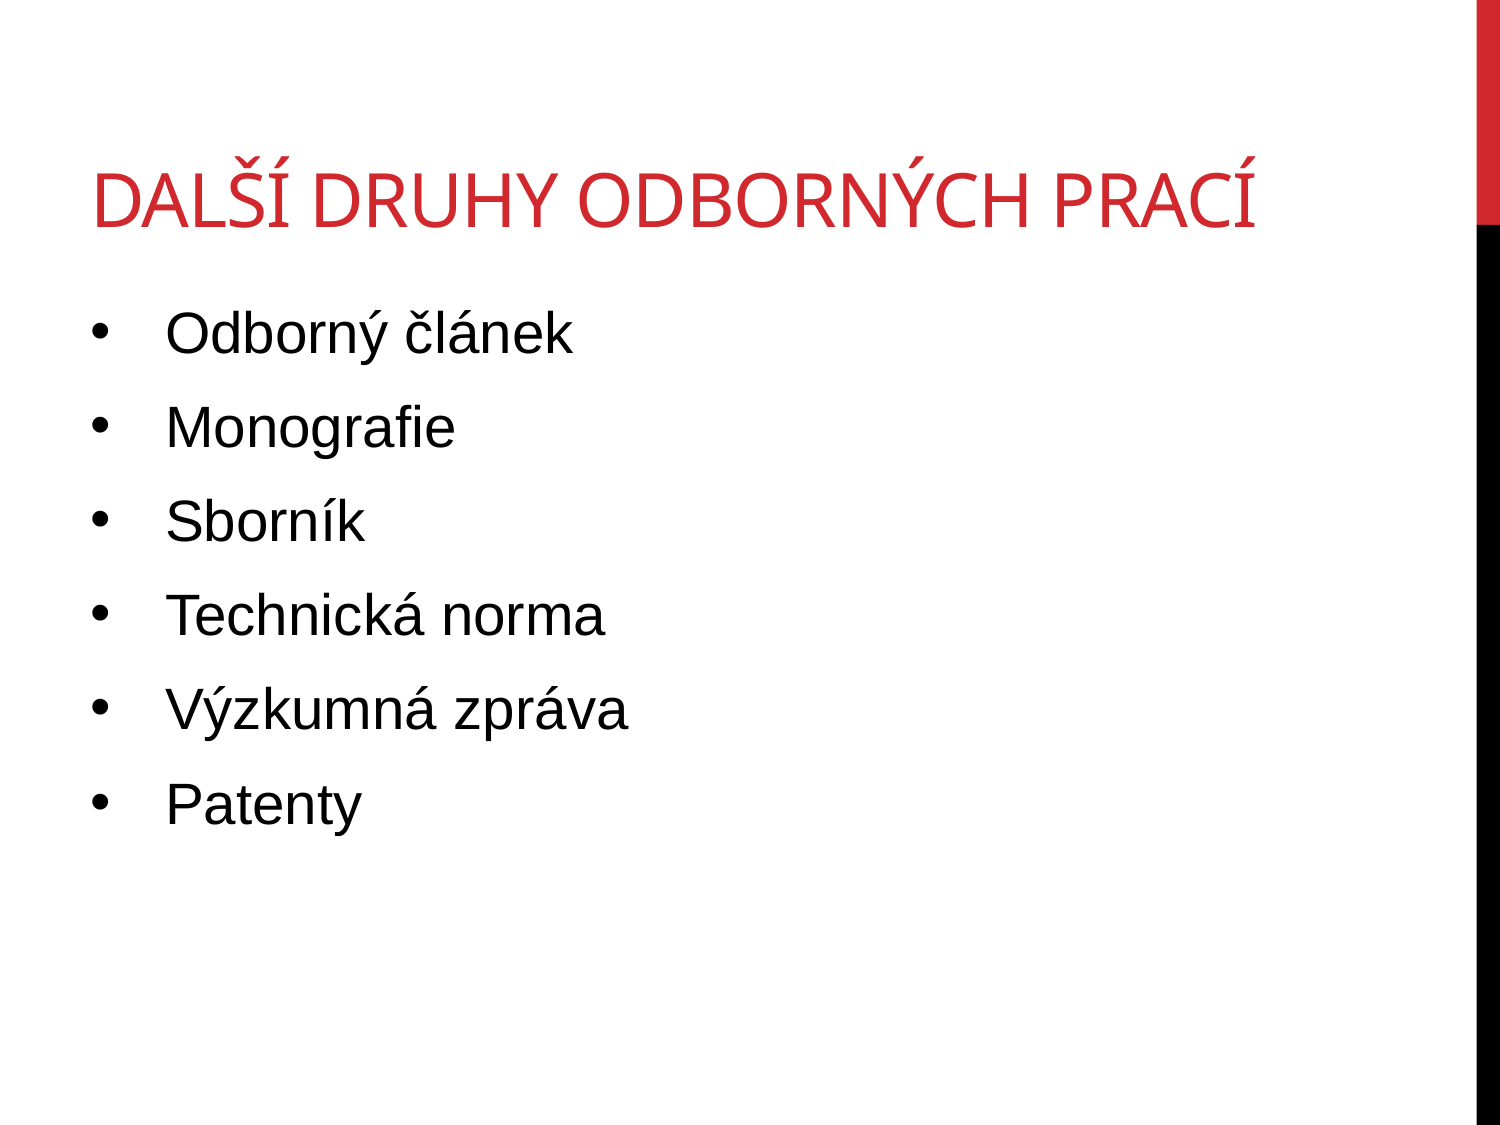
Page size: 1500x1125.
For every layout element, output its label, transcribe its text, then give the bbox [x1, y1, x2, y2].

list Odborný článek Monografie Sborník Technická norma Výzkumná zpráva Patenty [75, 287, 1325, 1005]
title Další druhy odborných prací [75, 24, 1329, 250]
